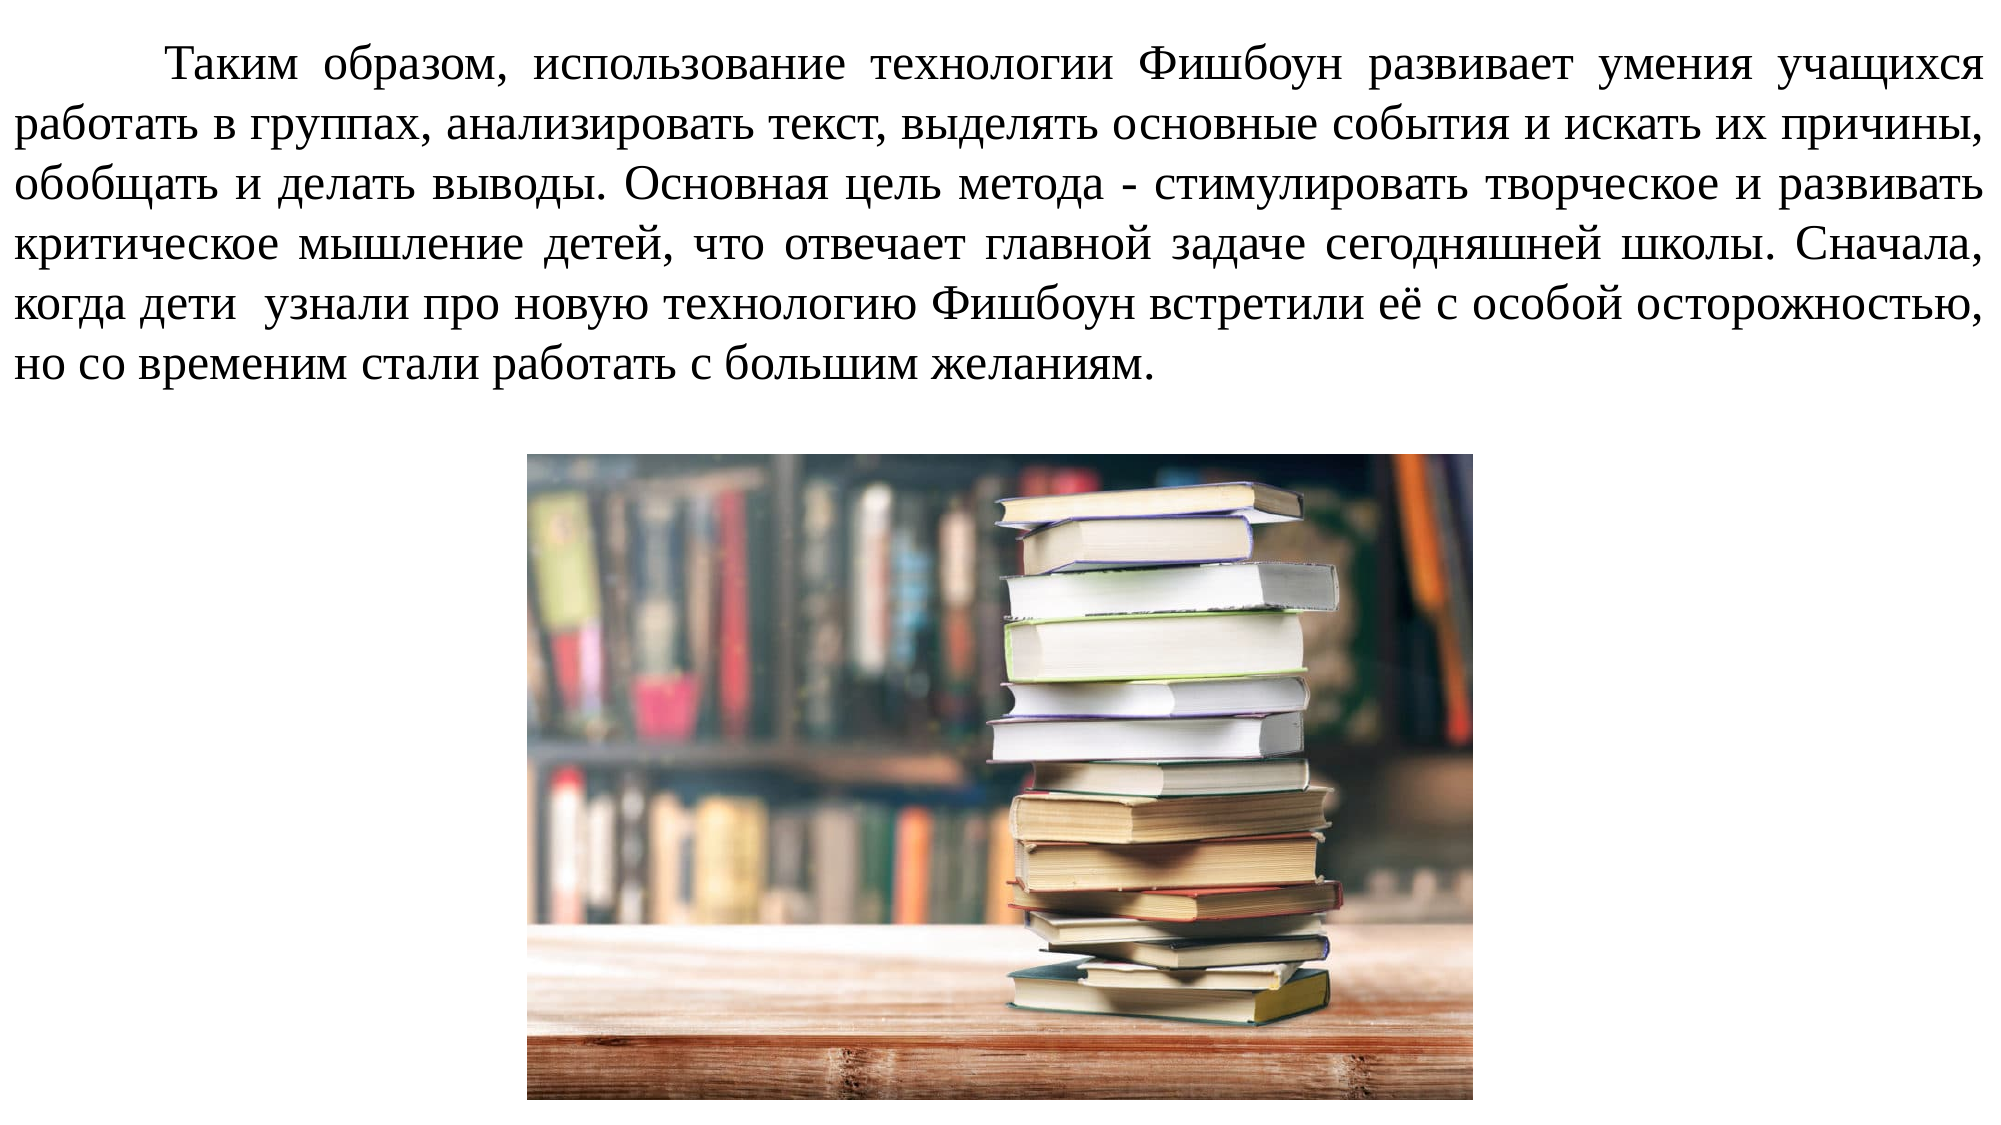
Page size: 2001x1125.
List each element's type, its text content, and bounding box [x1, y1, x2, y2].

picture [527, 454, 1473, 1100]
text_box Таким образом, использование технологии Фишбоун развивает умения учащихся работать в группах, анализировать текст, выделять основные события и искать их причины, обобщать и делать выводы. Основная цель метода - стимулировать творческое и развивать критическое мышление детей, что отвечает главной задаче сегодняшней школы. Сначала, когда дети узнали про новую технологию Фишбоун встретили её с особой осторожностью, но со временим стали работать с большим желаниям. [0, 22, 2000, 398]
